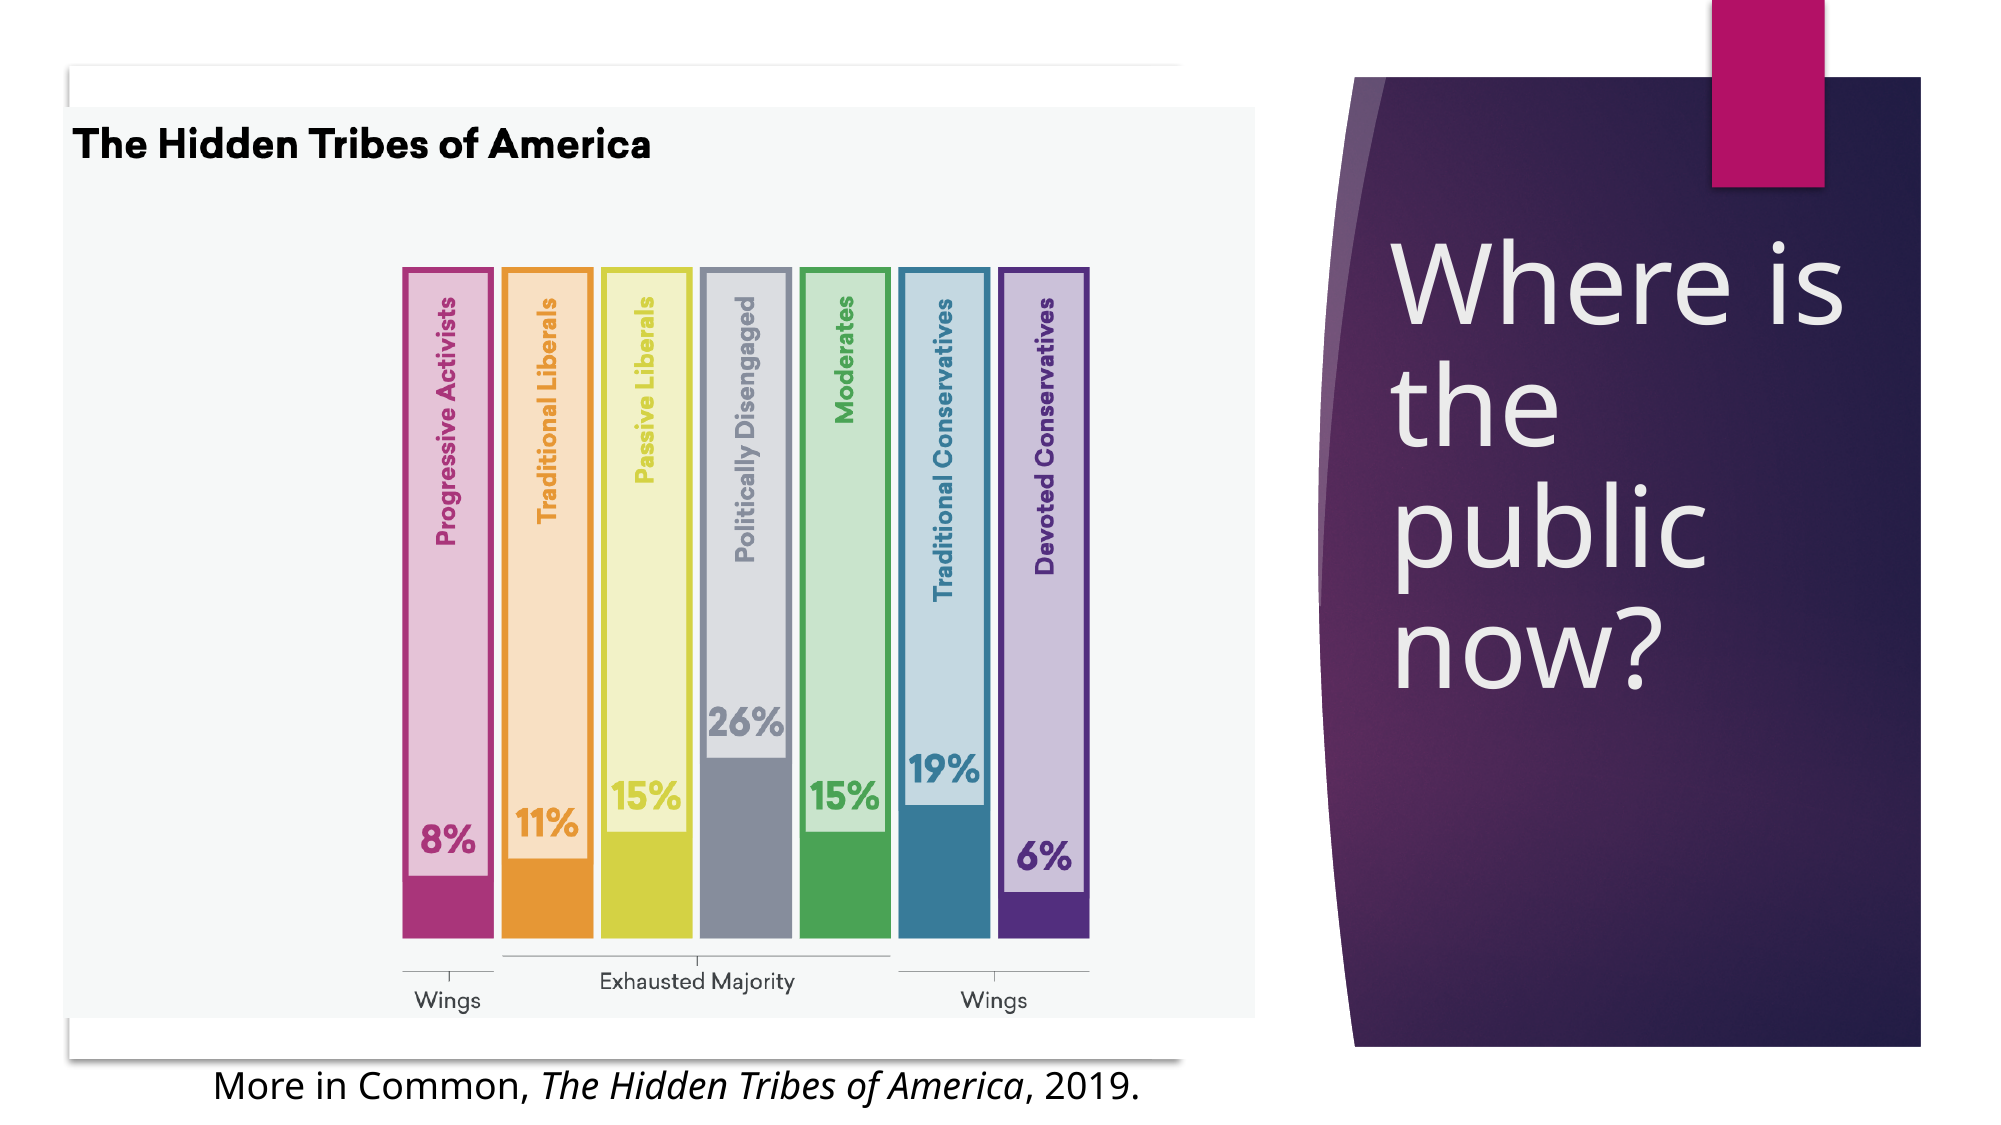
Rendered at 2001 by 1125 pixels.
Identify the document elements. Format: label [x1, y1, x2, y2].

text_box [69, 64, 1367, 1060]
text_box [0, 0, 2000, 1125]
picture [63, 106, 1255, 1018]
